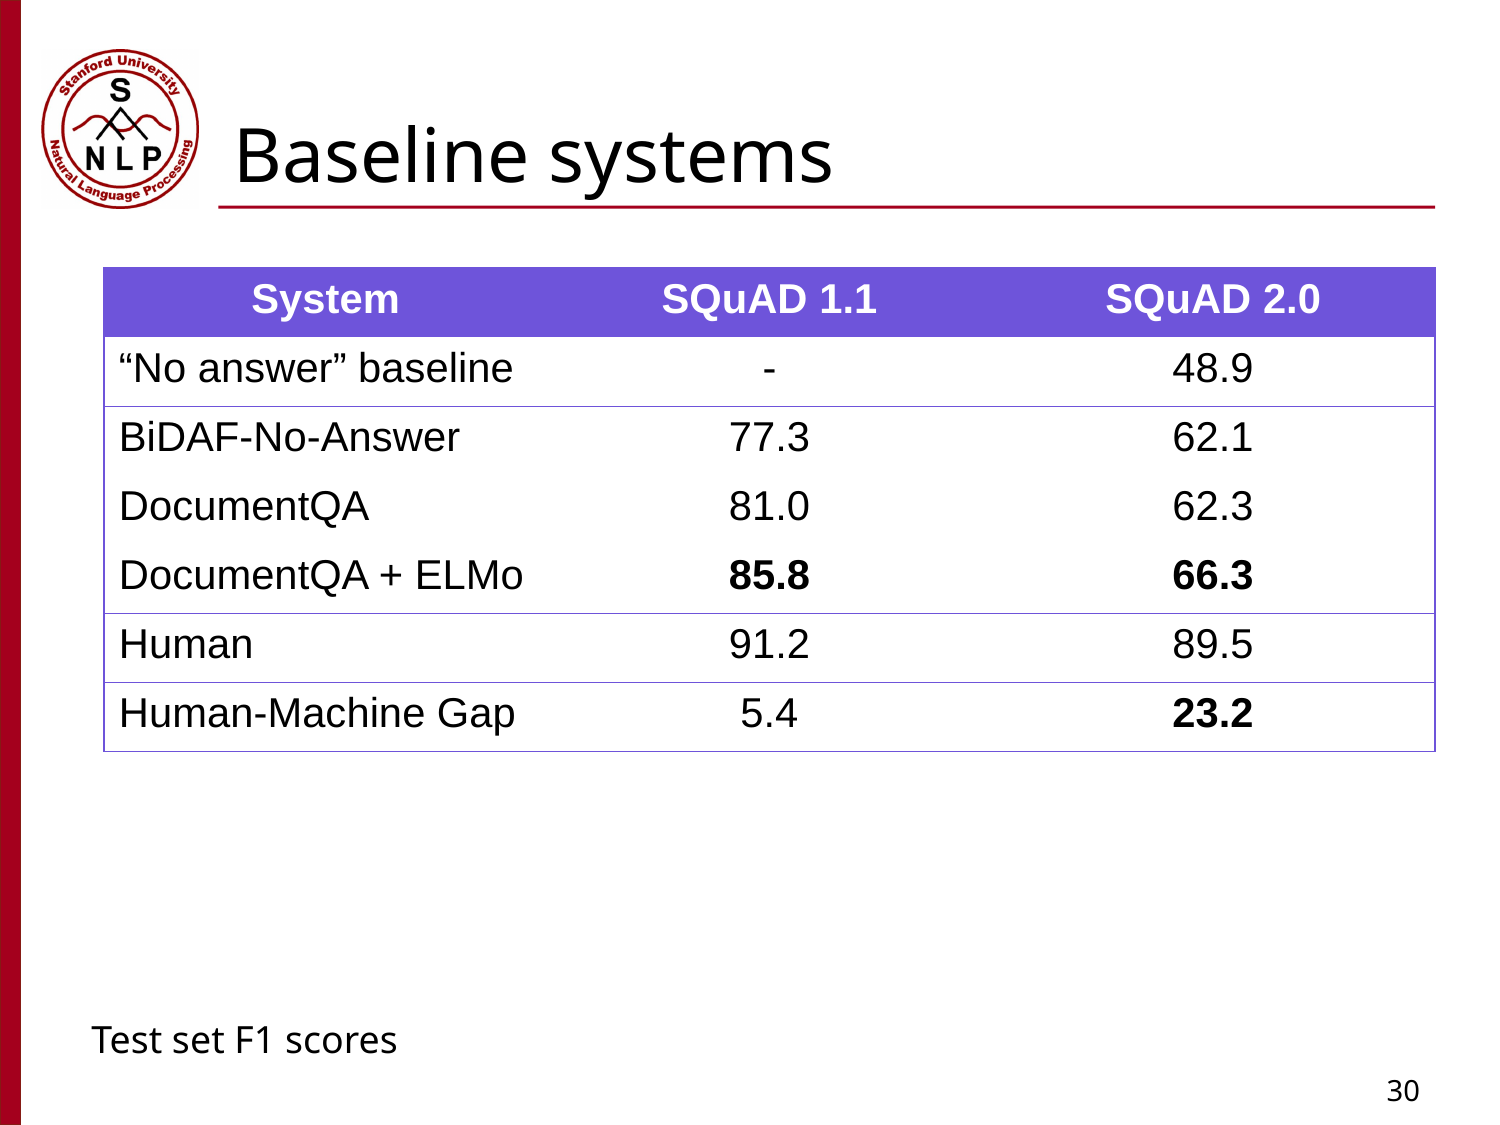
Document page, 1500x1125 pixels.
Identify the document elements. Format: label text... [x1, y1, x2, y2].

table_header SQuAD 1.1 [548, 269, 991, 337]
table_cell - [548, 337, 991, 406]
table_header System [105, 269, 548, 337]
table_cell 91.2 [548, 614, 991, 682]
table_cell “No answer” baseline [105, 337, 548, 406]
table_cell 23.2 [991, 683, 1434, 751]
table_cell DocumentQA [105, 475, 548, 544]
table_cell 89.5 [991, 614, 1434, 682]
slide_number 30 [1122, 1054, 1436, 1125]
table_cell BiDAF-No-Answer [105, 407, 548, 475]
table_cell 81.0 [548, 475, 991, 544]
table_cell 62.1 [991, 407, 1434, 475]
table_cell 48.9 [991, 337, 1434, 406]
table_cell 62.3 [991, 475, 1434, 544]
table_cell 77.3 [548, 407, 991, 475]
title Baseline systems [218, 42, 1436, 206]
table_cell DocumentQA + ELMo [105, 544, 548, 613]
text_box Test set F1 scores [76, 1008, 554, 1069]
table_cell Human [105, 614, 548, 682]
picture [41, 49, 199, 209]
table_cell 66.3 [991, 544, 1434, 613]
table_header SQuAD 2.0 [991, 269, 1434, 337]
table_cell 85.8 [548, 544, 991, 613]
table_cell Human-Machine Gap [105, 683, 548, 751]
table_cell 5.4 [548, 683, 991, 751]
